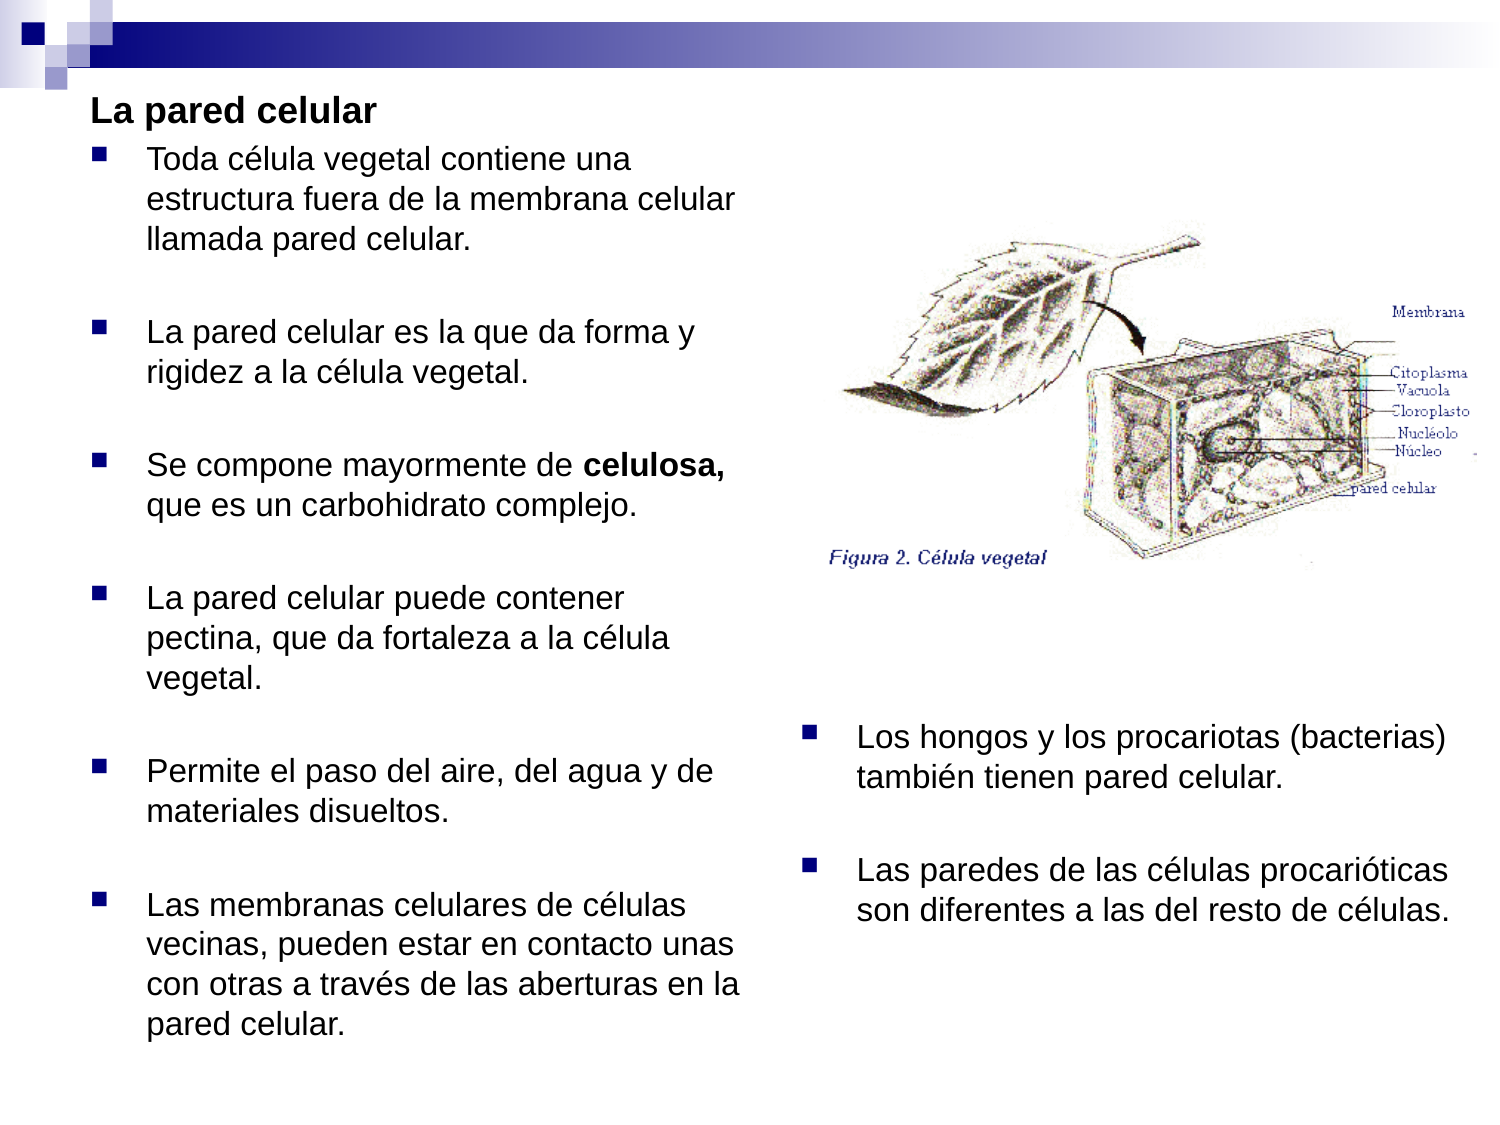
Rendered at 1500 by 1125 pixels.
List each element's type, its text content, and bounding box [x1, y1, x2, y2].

list La pared celular Toda célula vegetal contiene una estructura fuera de la membrana celular llamada pared celular. La pared celular es la que da forma y rigidez a la célula vegetal. Se compone mayormente de celulosa, que es un carbohidrato complejo. La pared celular puede contener pectina, que da fortaleza a la célula vegetal. Permite el paso del aire, del agua y de materiales disueltos. Las membranas celulares de células vecinas, pueden estar en contacto unas con otras a través de las aberturas en la pared celular. [74, 77, 762, 1095]
picture [796, 196, 1477, 582]
list Los hongos y los procariotas (bacterias) también tienen pared celular. Las paredes de las células procarióticas son diferentes a las del resto de células. [785, 101, 1471, 1012]
